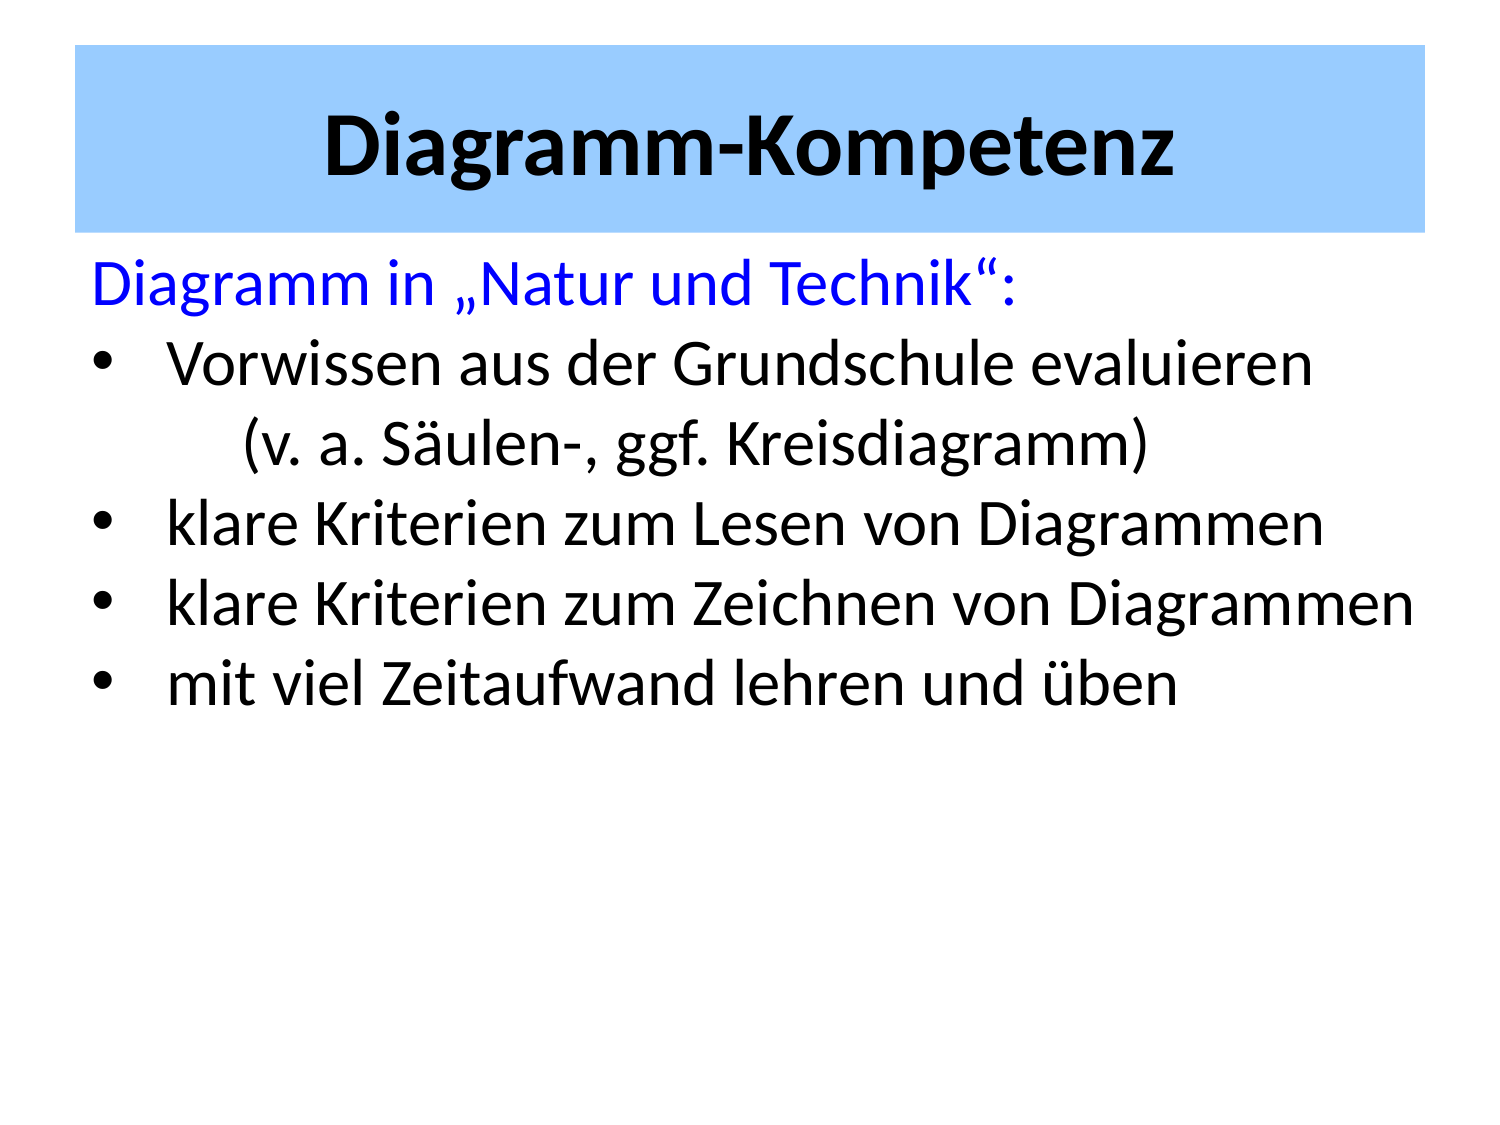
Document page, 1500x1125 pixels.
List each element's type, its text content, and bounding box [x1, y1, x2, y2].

text_box Diagramm in „Natur und Technik“: Vorwissen aus der Grundschule evaluieren (v. a. Säulen-, ggf. Kreisdiagramm) klare Kriterien zum Lesen von Diagrammen klare Kriterien zum Zeichnen von Diagrammen mit viel Zeitaufwand lehren und üben [76, 231, 1436, 807]
title Diagramm-Kompetenz [75, 45, 1425, 233]
